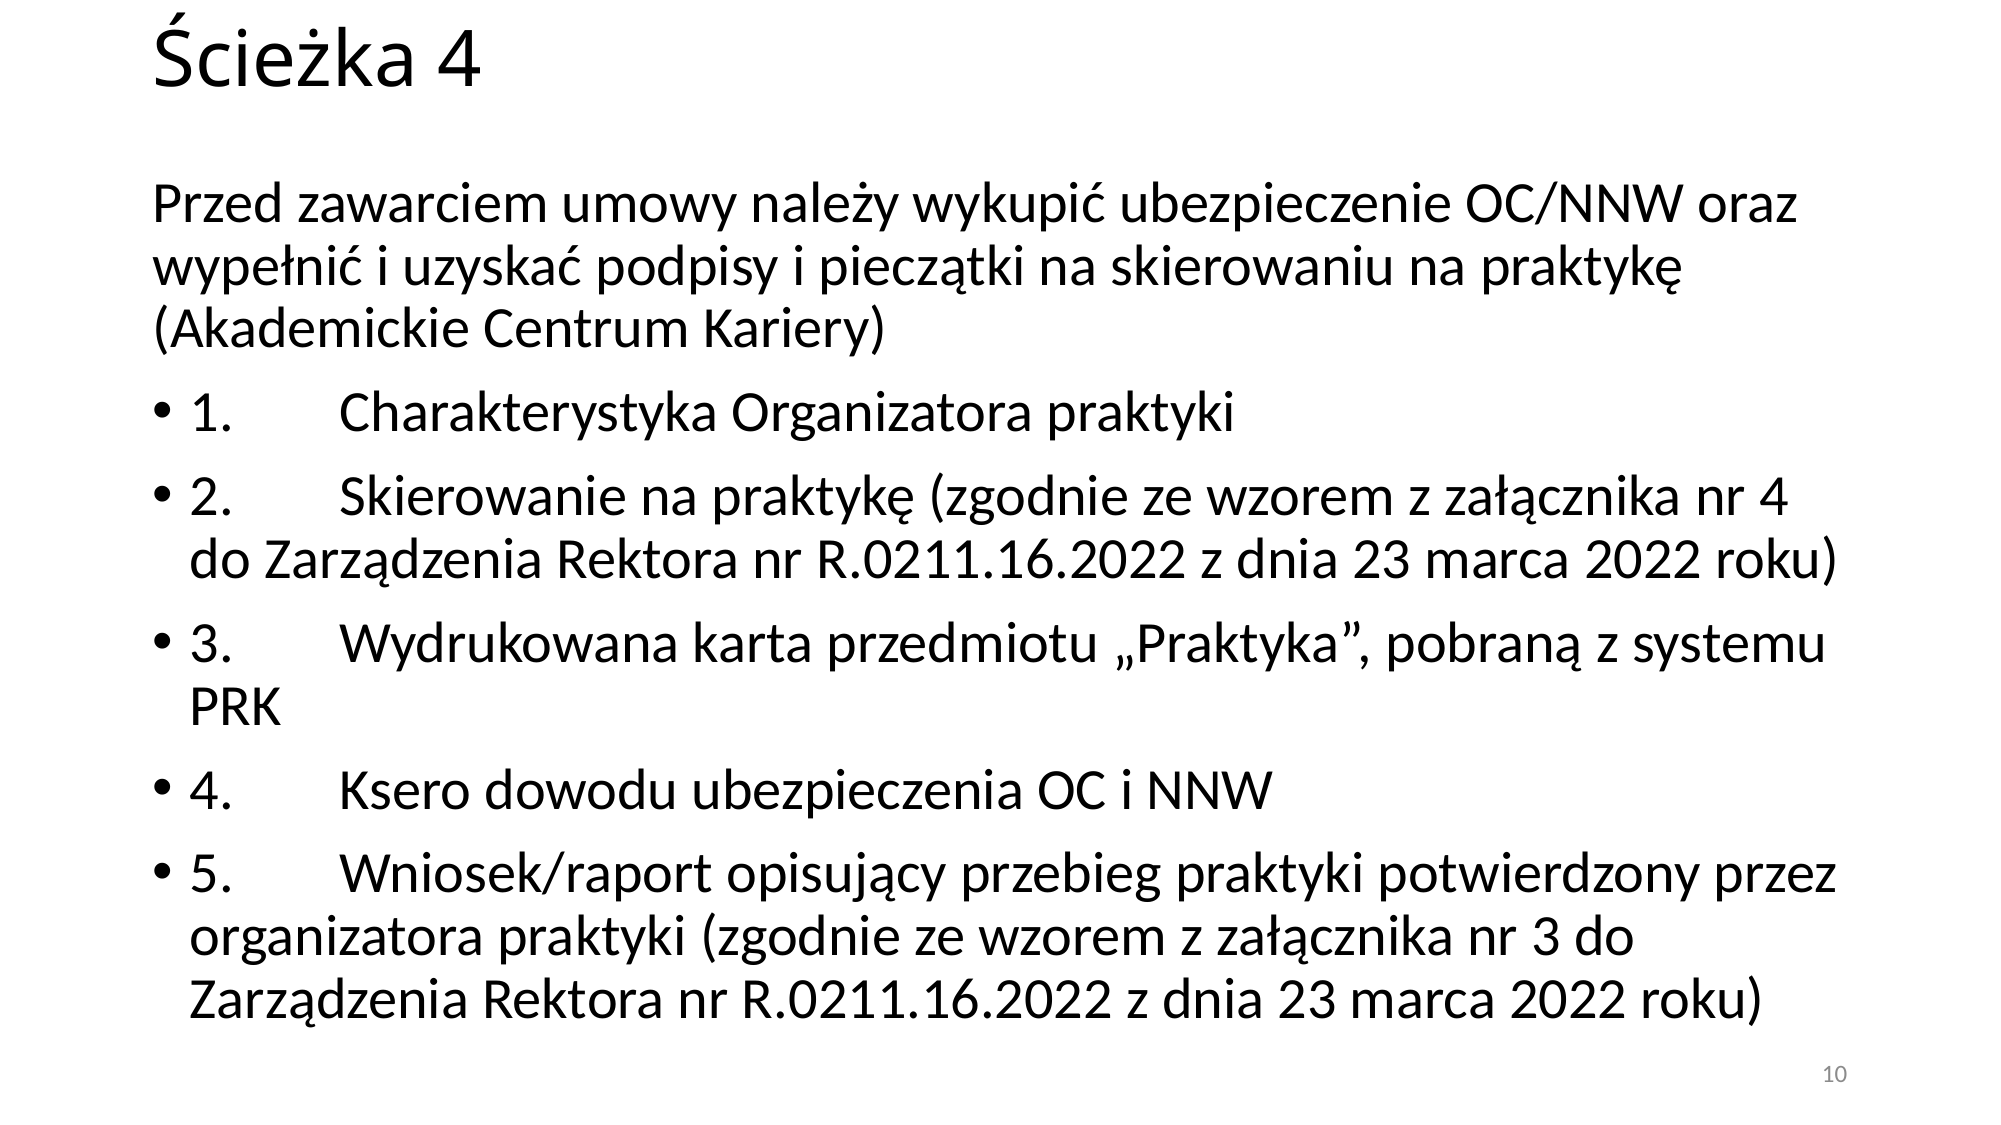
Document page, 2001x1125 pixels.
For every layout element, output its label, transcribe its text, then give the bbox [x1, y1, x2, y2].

title Ścieżka 4 [137, 11, 1863, 112]
slide_number 10 [1412, 1042, 1863, 1103]
list Przed zawarciem umowy należy wykupić ubezpieczenie OC/NNW oraz wypełnić i uzyskać podpisy i pieczątki na skierowaniu na praktykę (Akademickie Centrum Kariery) 1. Charakterystyka Organizatora praktyki 2. Skierowanie na praktykę (zgodnie ze wzorem z załącznika nr 4 do Zarządzenia Rektora nr R.0211.16.2022 z dnia 23 marca 2022 roku) 3. Wydrukowana karta przedmiotu „Praktyka”, pobraną z systemu PRK 4. Ksero dowodu ubezpieczenia OC i NNW 5. Wniosek/raport opisujący przebieg praktyki potwierdzony przez organizatora praktyki (zgodnie ze wzorem z załącznika nr 3 do Zarządzenia Rektora nr R.0211.16.2022 z dnia 23 marca 2022 roku) [137, 164, 1863, 1043]
